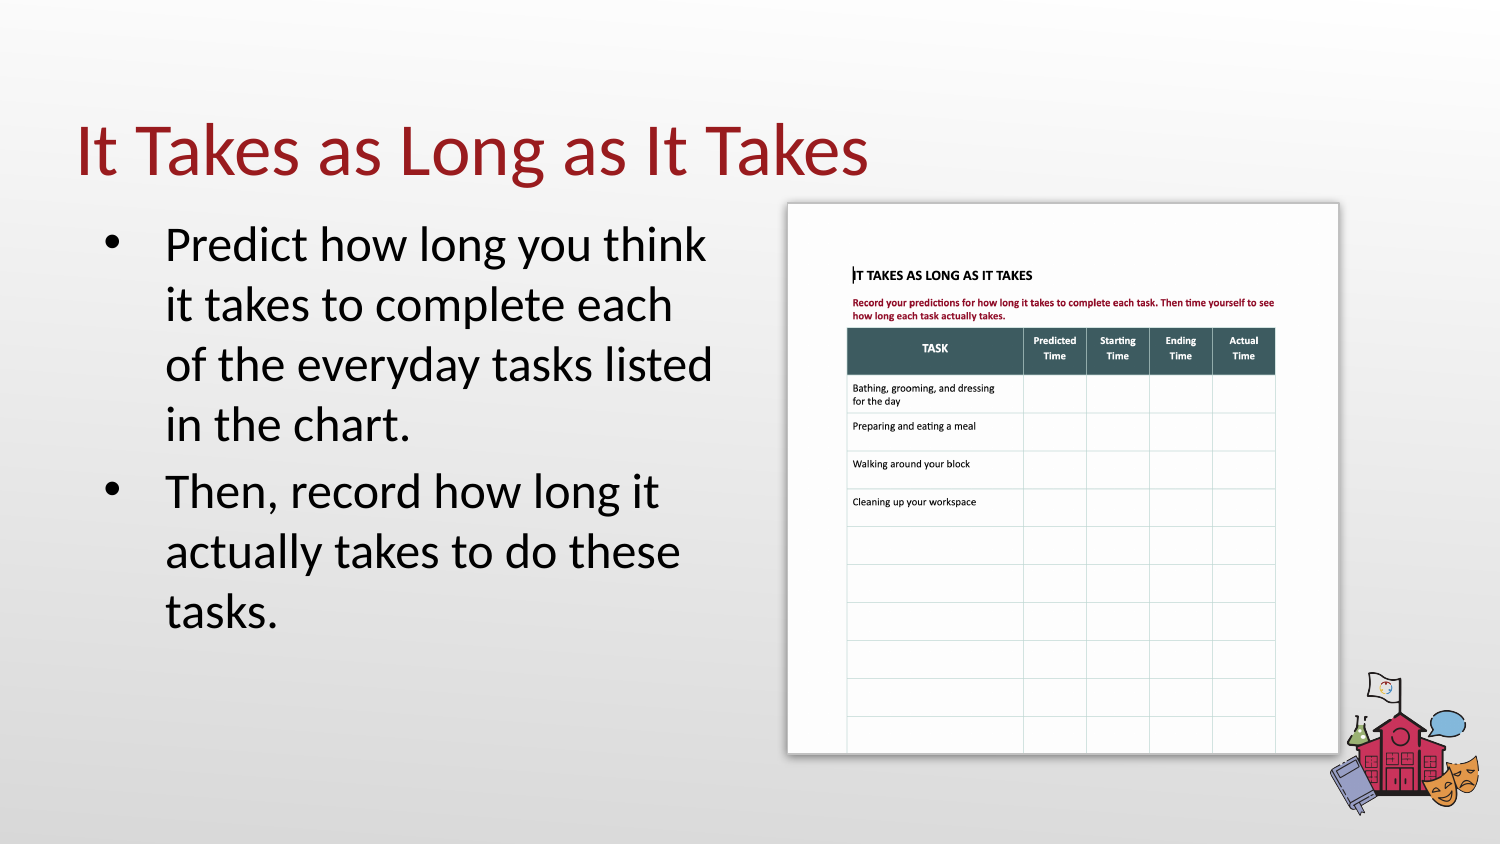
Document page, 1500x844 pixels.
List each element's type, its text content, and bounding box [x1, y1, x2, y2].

list Predict how long you think it takes to complete each of the everyday tasks listed in the chart. Then, record how long it actually takes to do these tasks. [75, 211, 738, 783]
title It Takes as Long as It Takes [75, 50, 1425, 191]
picture [1330, 672, 1479, 816]
picture [788, 203, 1339, 754]
